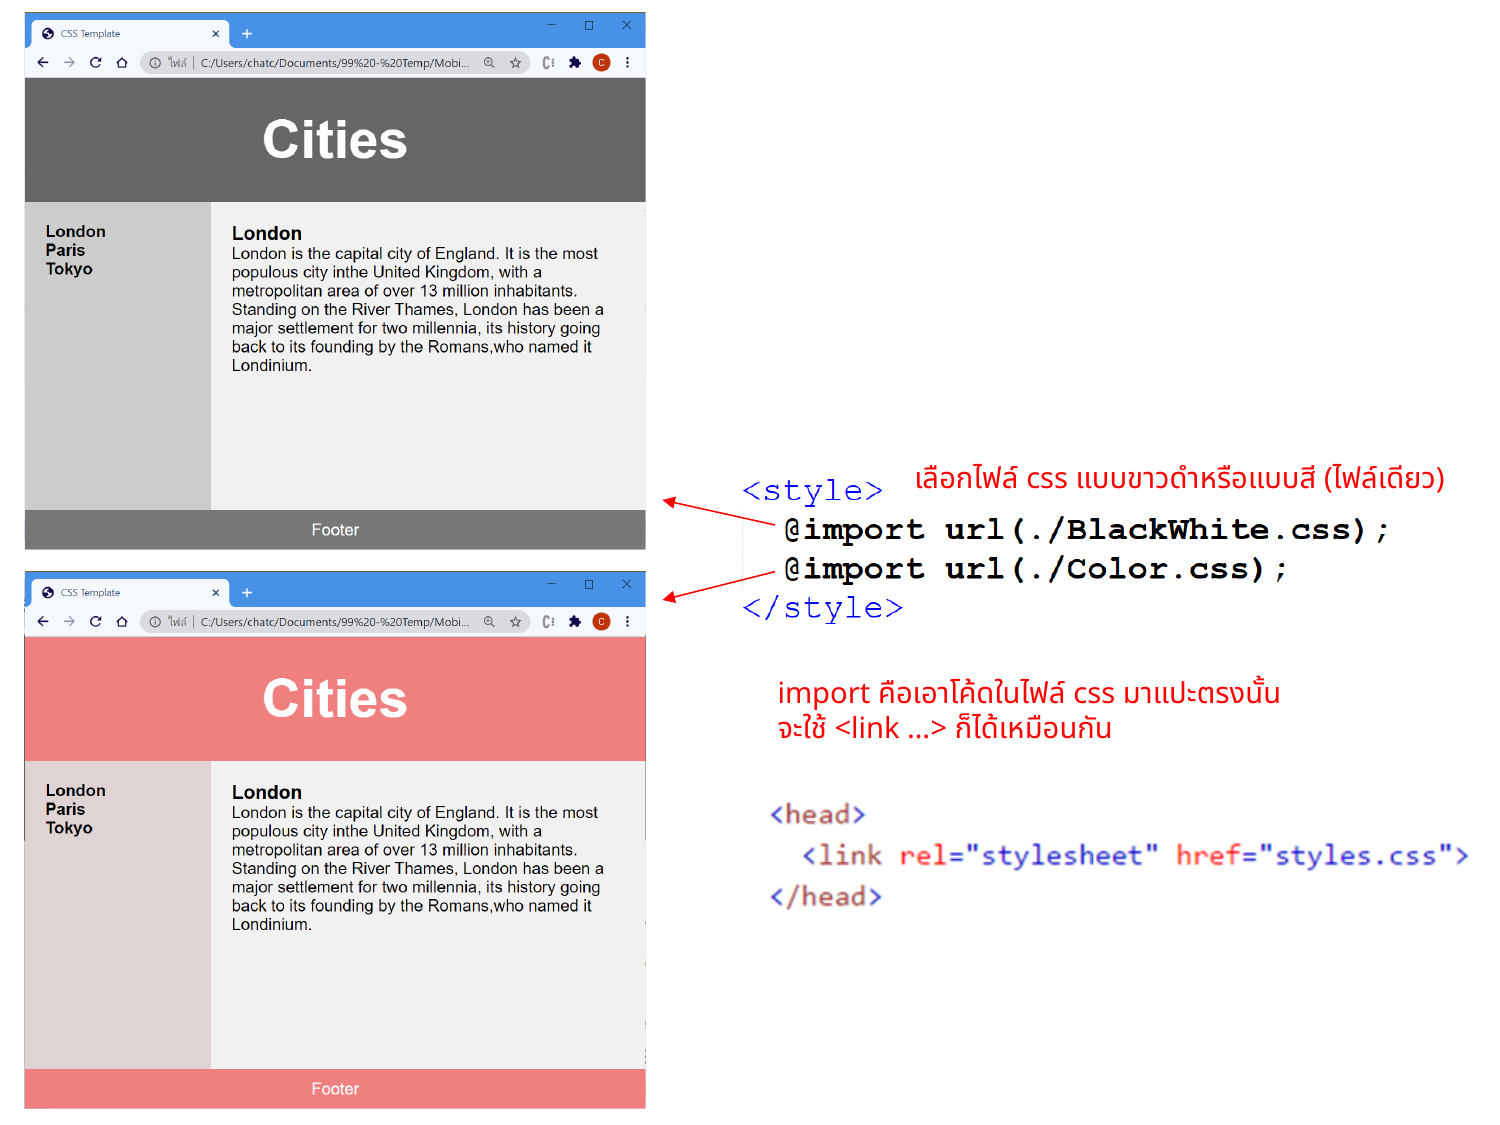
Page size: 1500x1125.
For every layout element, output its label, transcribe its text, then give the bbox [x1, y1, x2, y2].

picture [24, 571, 646, 1110]
text_box เลือกไฟล์ css แบบขาวดำหรือแบบสี (ไฟล์เดียว) [899, 451, 1486, 502]
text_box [662, 499, 776, 526]
picture [24, 12, 646, 550]
picture [737, 470, 1394, 629]
text_box import คือเอาโค้ดในไฟล์ css มาแปะตรงนั้น จะใช้ <link …> ก็ได้เหมือนกัน [762, 667, 1312, 753]
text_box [662, 571, 776, 601]
picture [762, 793, 1476, 919]
